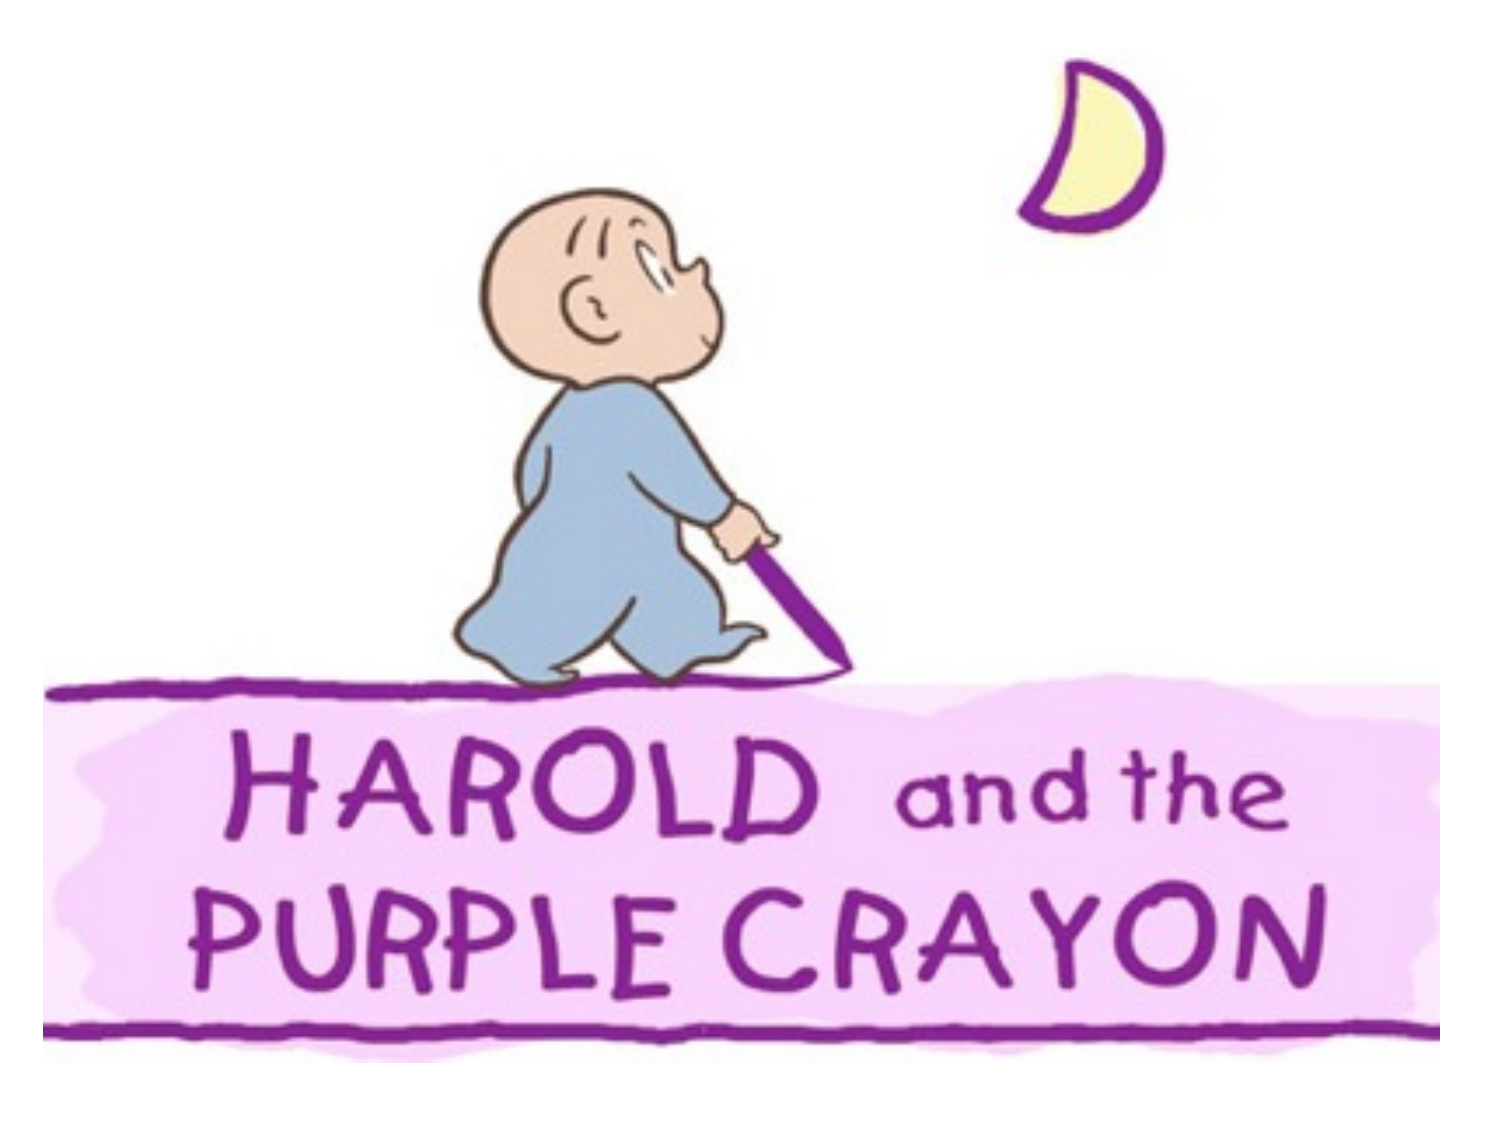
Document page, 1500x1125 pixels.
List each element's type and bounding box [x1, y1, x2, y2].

picture [42, 49, 1440, 1063]
